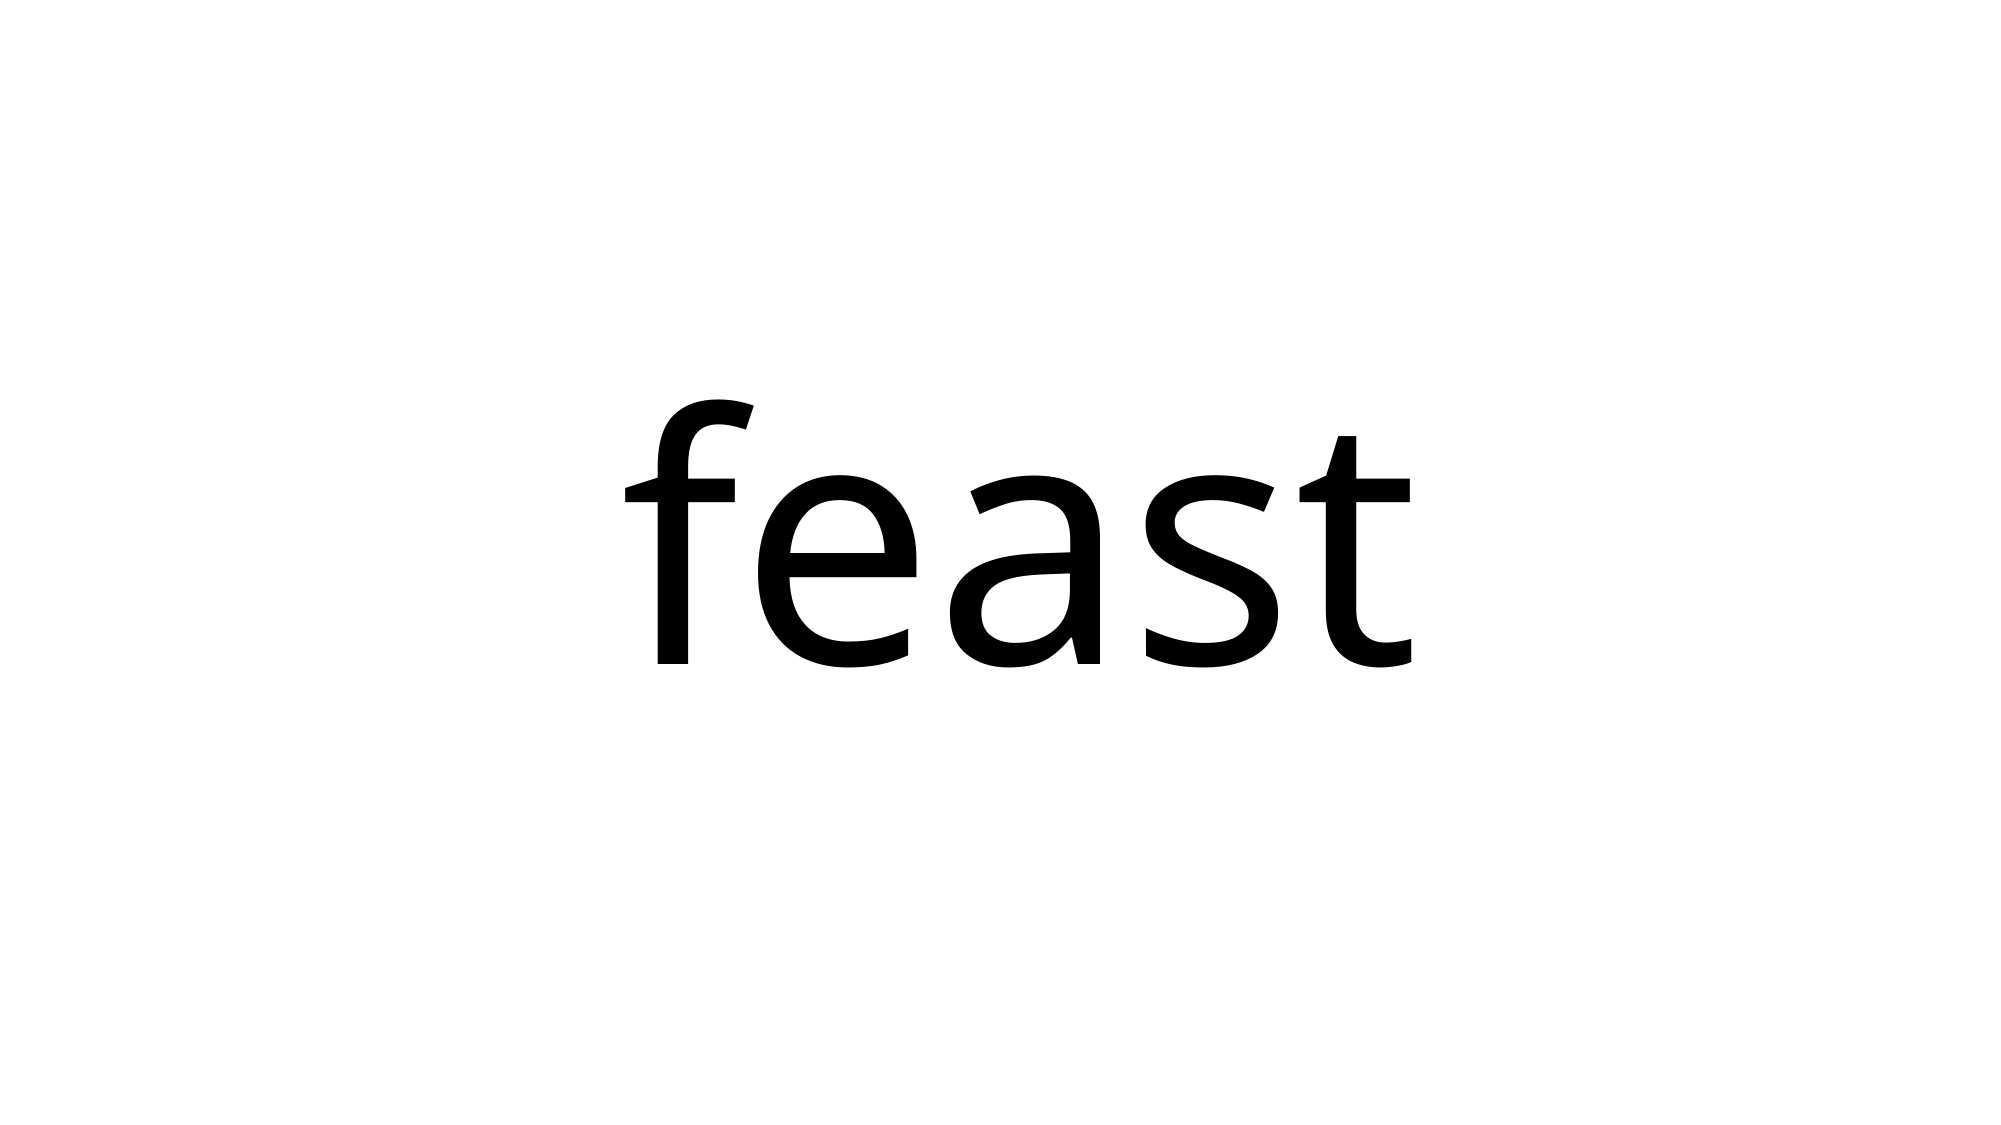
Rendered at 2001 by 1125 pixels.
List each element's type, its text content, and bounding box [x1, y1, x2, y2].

title feast [157, 443, 1883, 662]
